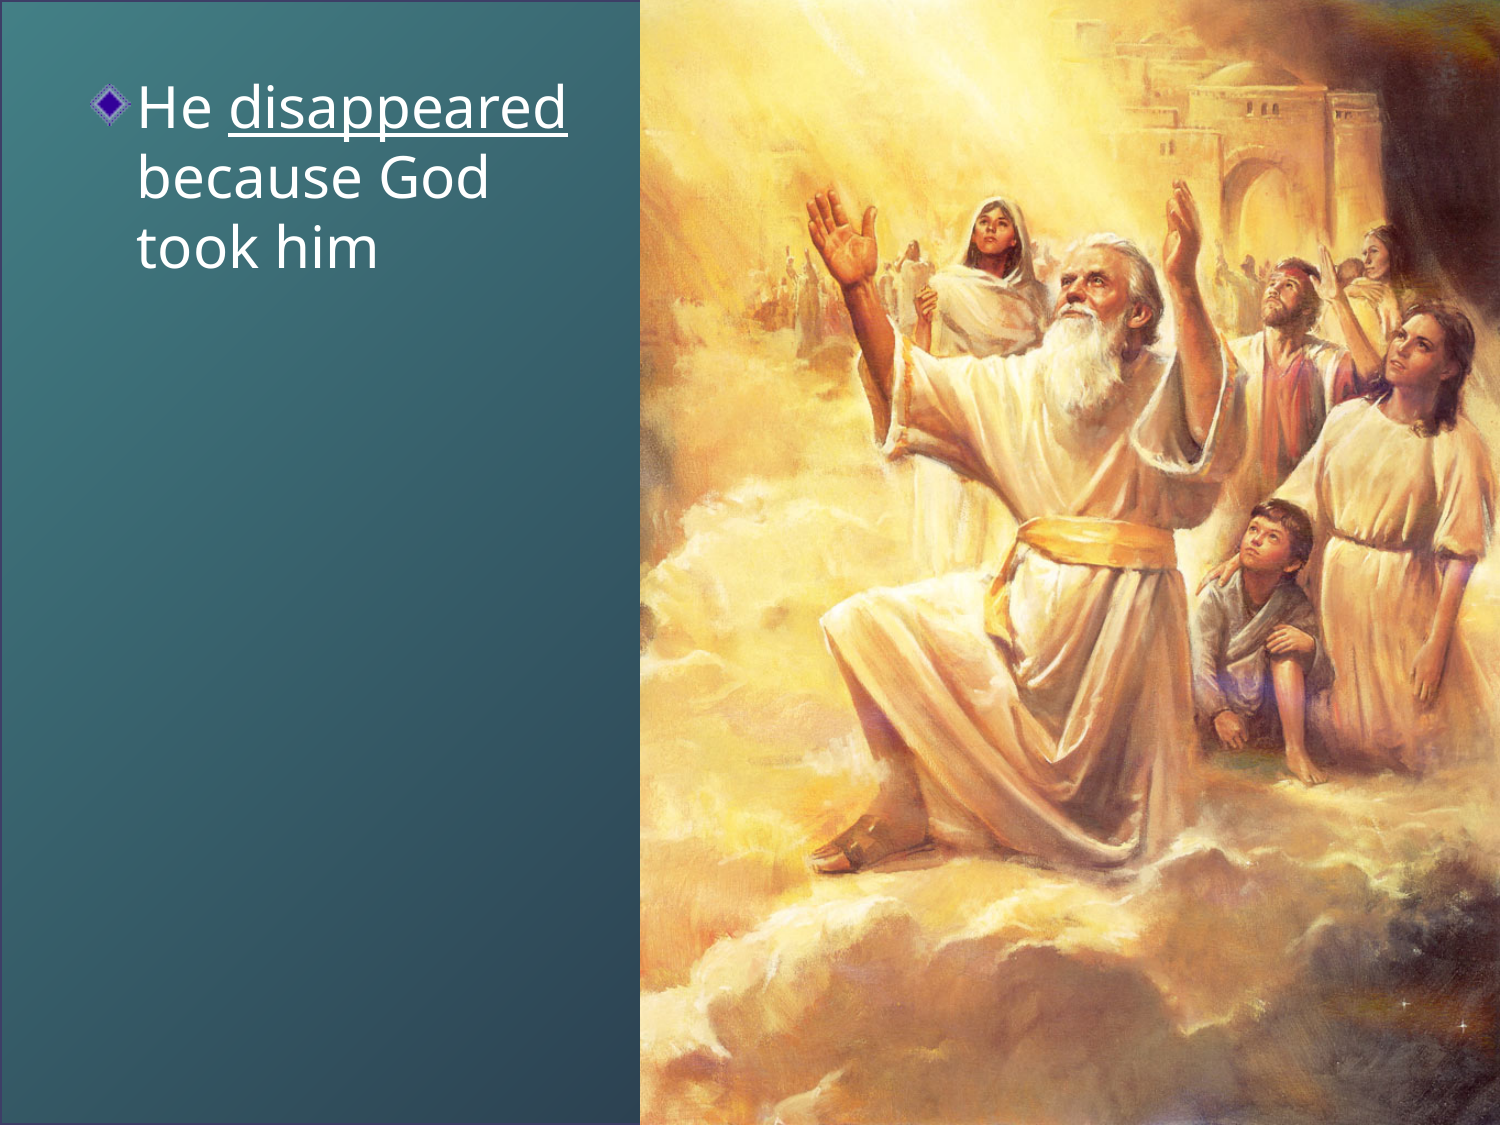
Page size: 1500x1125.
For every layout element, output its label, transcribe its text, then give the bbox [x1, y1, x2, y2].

picture [90, 84, 131, 126]
list He disappeared because God took him [0, 62, 613, 1075]
picture [640, 0, 1500, 1125]
